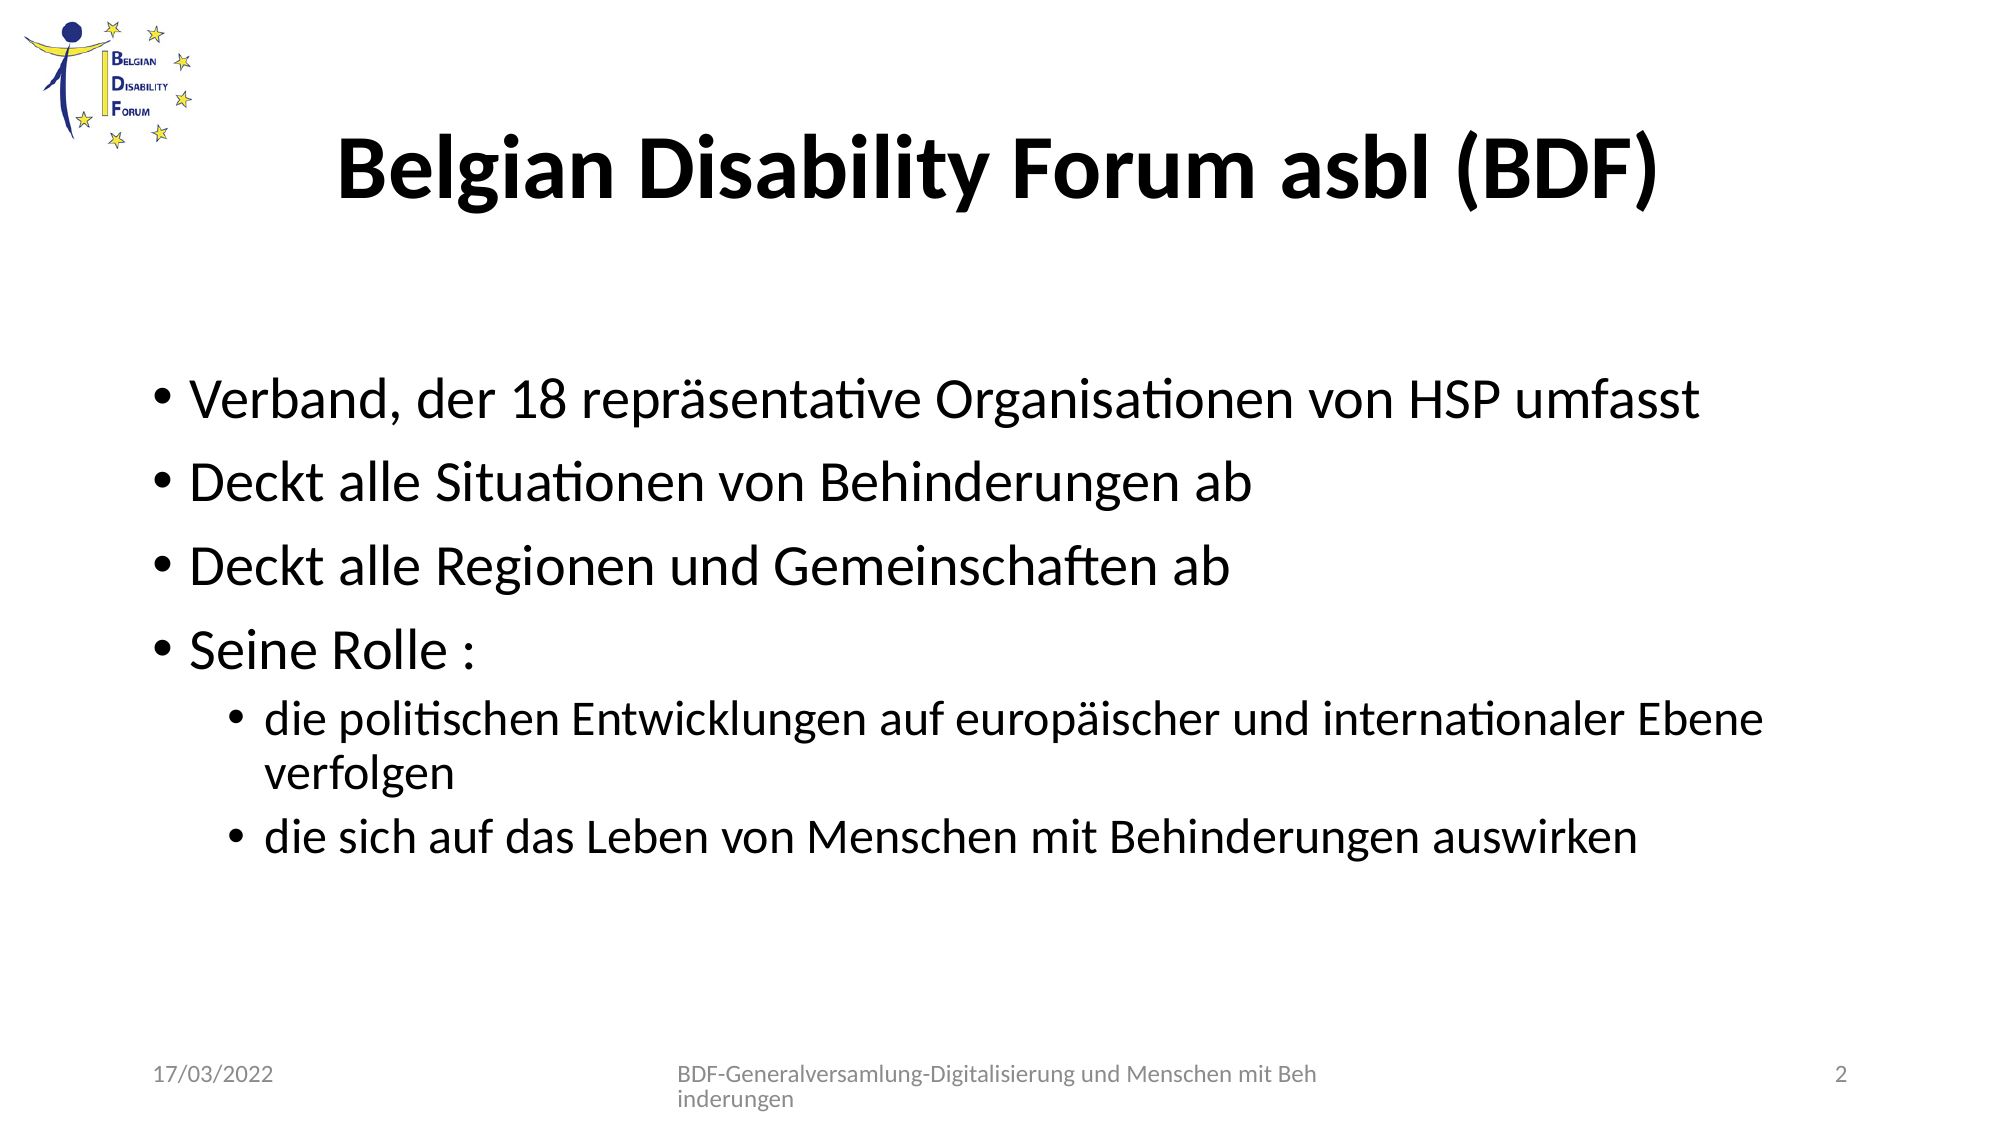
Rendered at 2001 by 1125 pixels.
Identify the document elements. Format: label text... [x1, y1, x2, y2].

footer BDF-Generalversamlung-Digitalisierung und Menschen mit Behinderungen [662, 1042, 1338, 1103]
title Belgian Disability Forum asbl (BDF) [137, 59, 1863, 278]
picture [24, 21, 192, 149]
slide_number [137, 1042, 588, 1103]
list Verband, der 18 repräsentative Organisationen von HSP umfasst Deckt alle Situationen von Behinderungen ab Deckt alle Regionen und Gemeinschaften ab Seine Rolle : die politischen Entwicklungen auf europäischer und internationaler Ebene verfolgen die sich auf das Leben von Menschen mit Behinderungen auswirken [137, 360, 1863, 1014]
slide_number 2 [1412, 1042, 1863, 1103]
